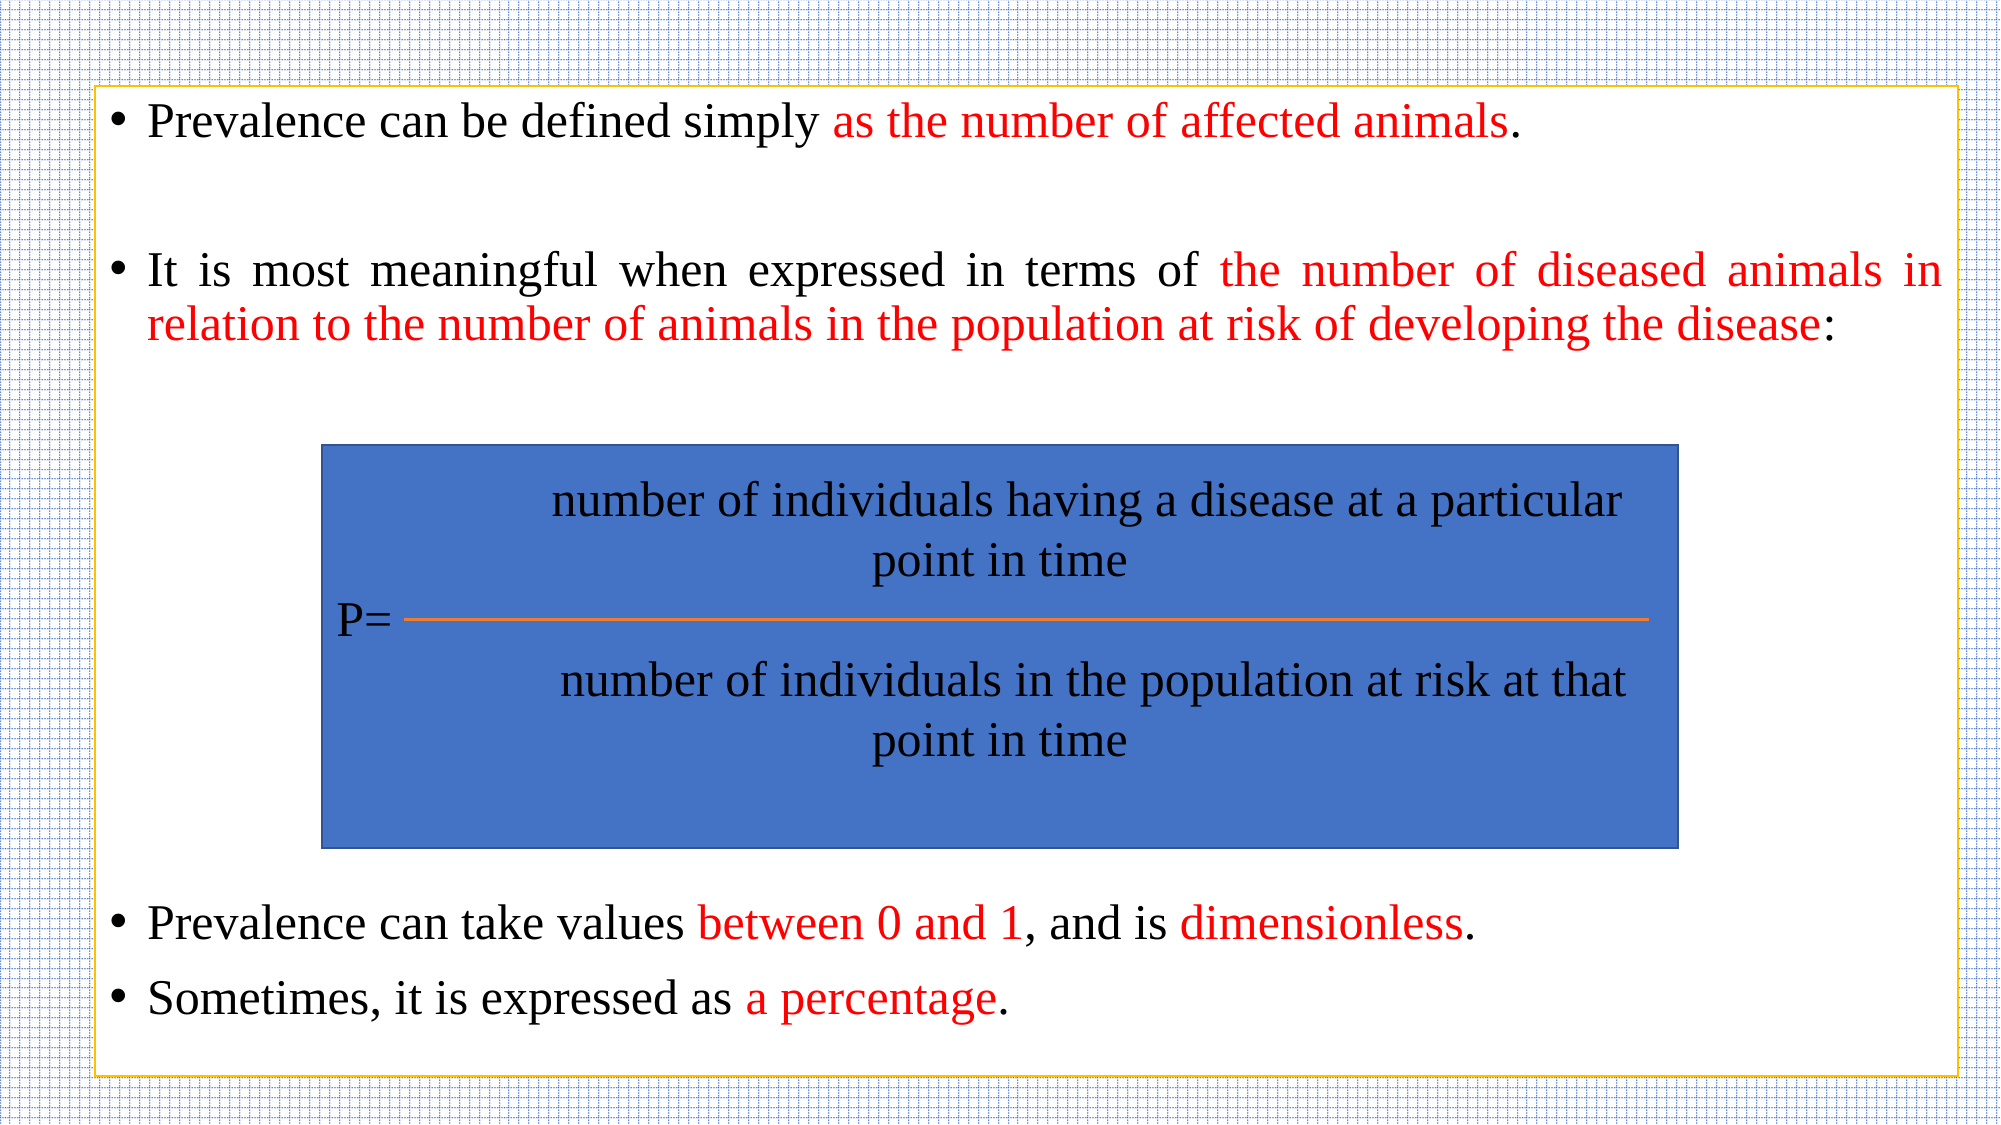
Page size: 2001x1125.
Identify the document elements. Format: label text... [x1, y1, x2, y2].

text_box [321, 445, 1679, 848]
picture [0, 0, 2001, 1125]
list Prevalence can be defined simply as the number of affected animals. It is most meaningful when expressed in terms of the number of diseased animals in relation to the number of animals in the population at risk of developing the disease: Prevalence can take values between 0 and 1, and is dimensionless. Sometimes, it is expressed as a percentage. [94, 85, 1959, 1077]
